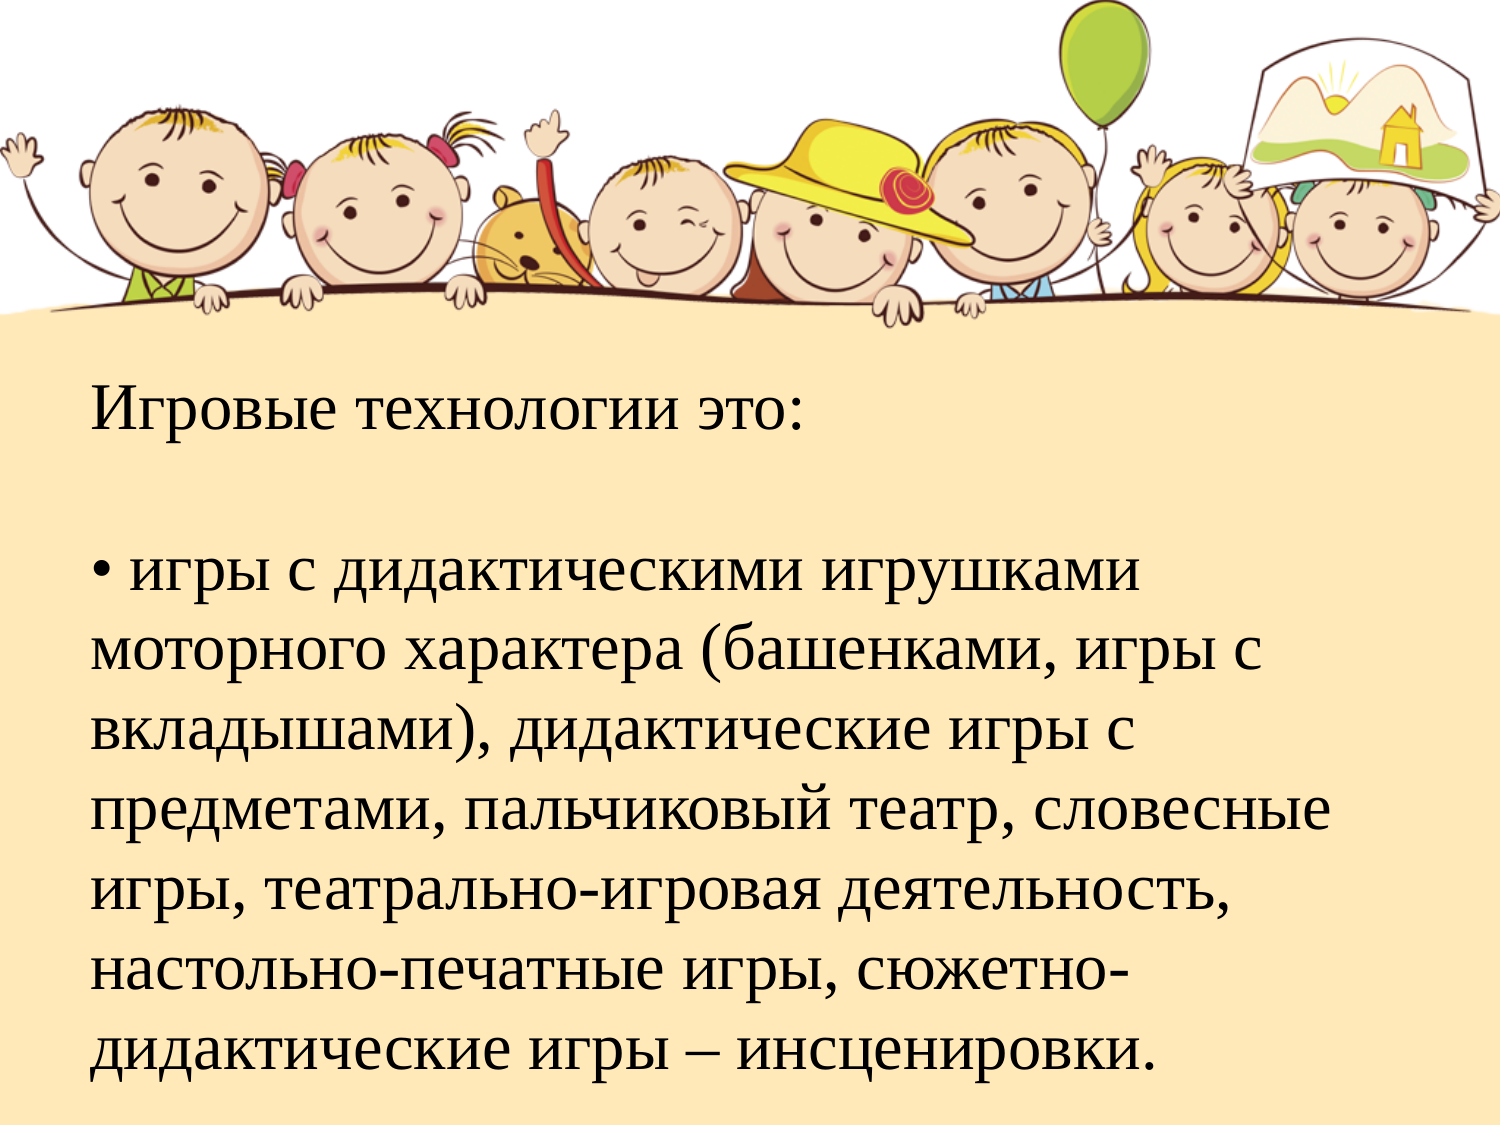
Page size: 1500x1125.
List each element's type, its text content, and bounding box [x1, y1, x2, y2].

picture [0, 0, 1500, 1125]
list Игровые технологии это: • игры с дидактическими игрушками моторного характера (башенками, игры с вкладышами), дидактические игры с предметами, пальчиковый театр, словесные игры, театрально-игровая деятельность, настольно-печатные игры, сюжетно-дидактические игры – инсценировки. [74, 262, 1426, 1006]
